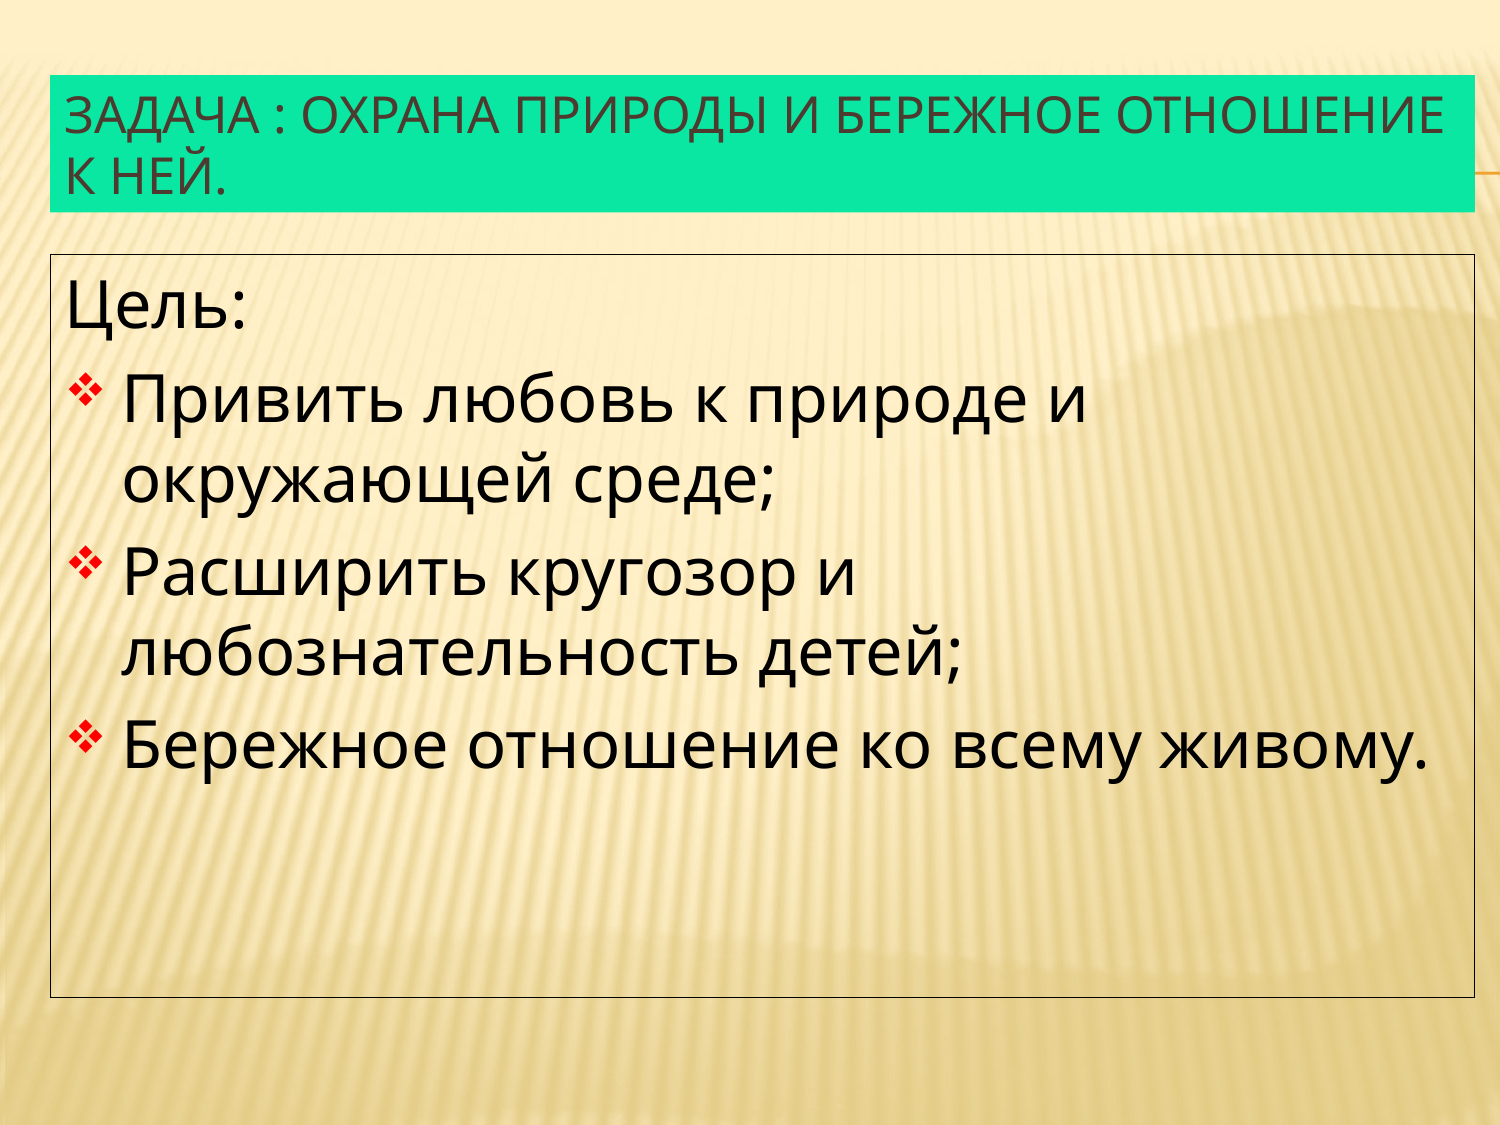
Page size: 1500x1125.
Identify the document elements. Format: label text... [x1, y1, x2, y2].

title Задача : Охрана природы и бережное отношение к ней. [50, 75, 1475, 213]
list Цель: Привить любовь к природе и окружающей среде; Расширить кругозор и любознательность детей; Бережное отношение ко всему живому. [50, 254, 1475, 998]
